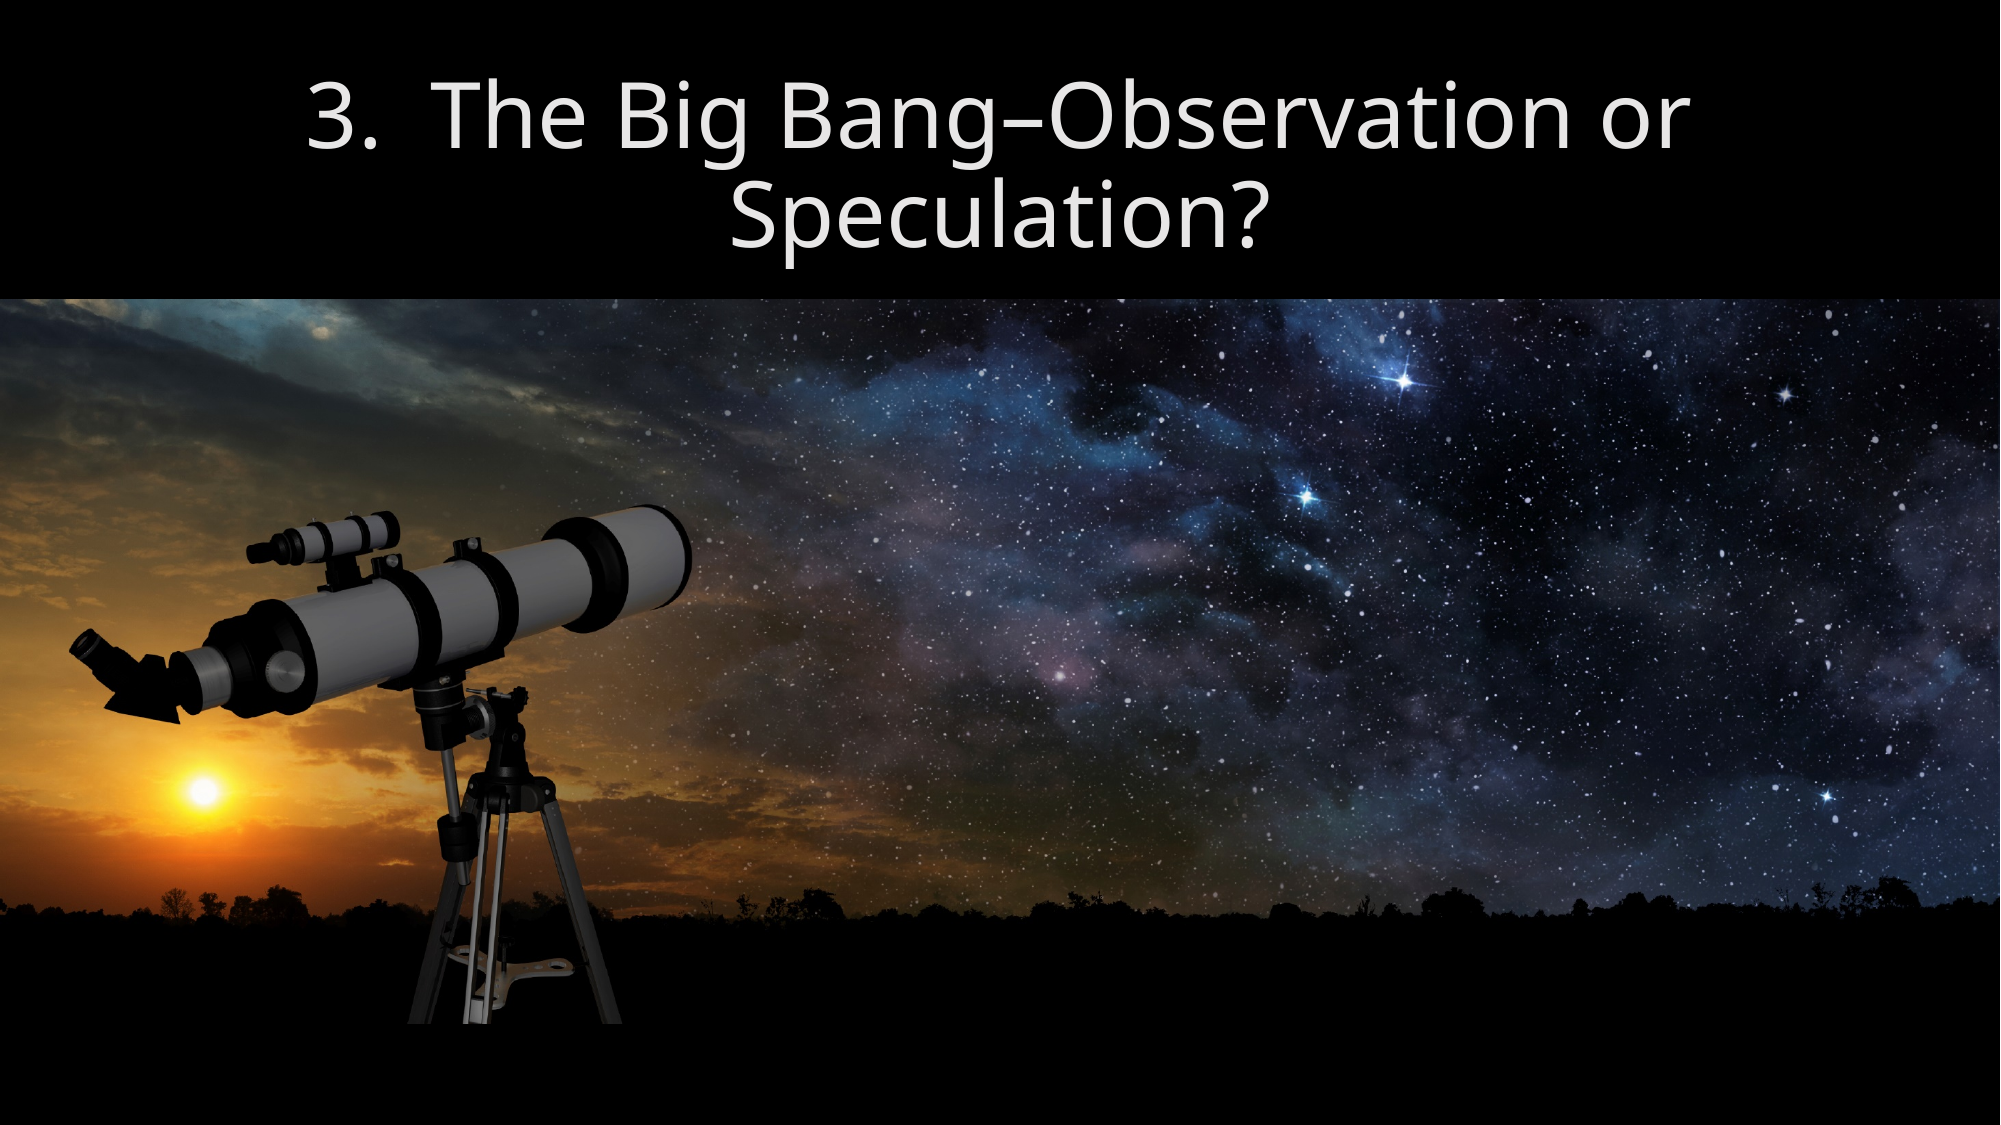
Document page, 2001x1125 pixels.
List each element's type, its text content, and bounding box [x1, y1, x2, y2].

title 3. The Big Bang–Observation or Speculation? [137, 59, 1863, 278]
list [0, 299, 2000, 1024]
